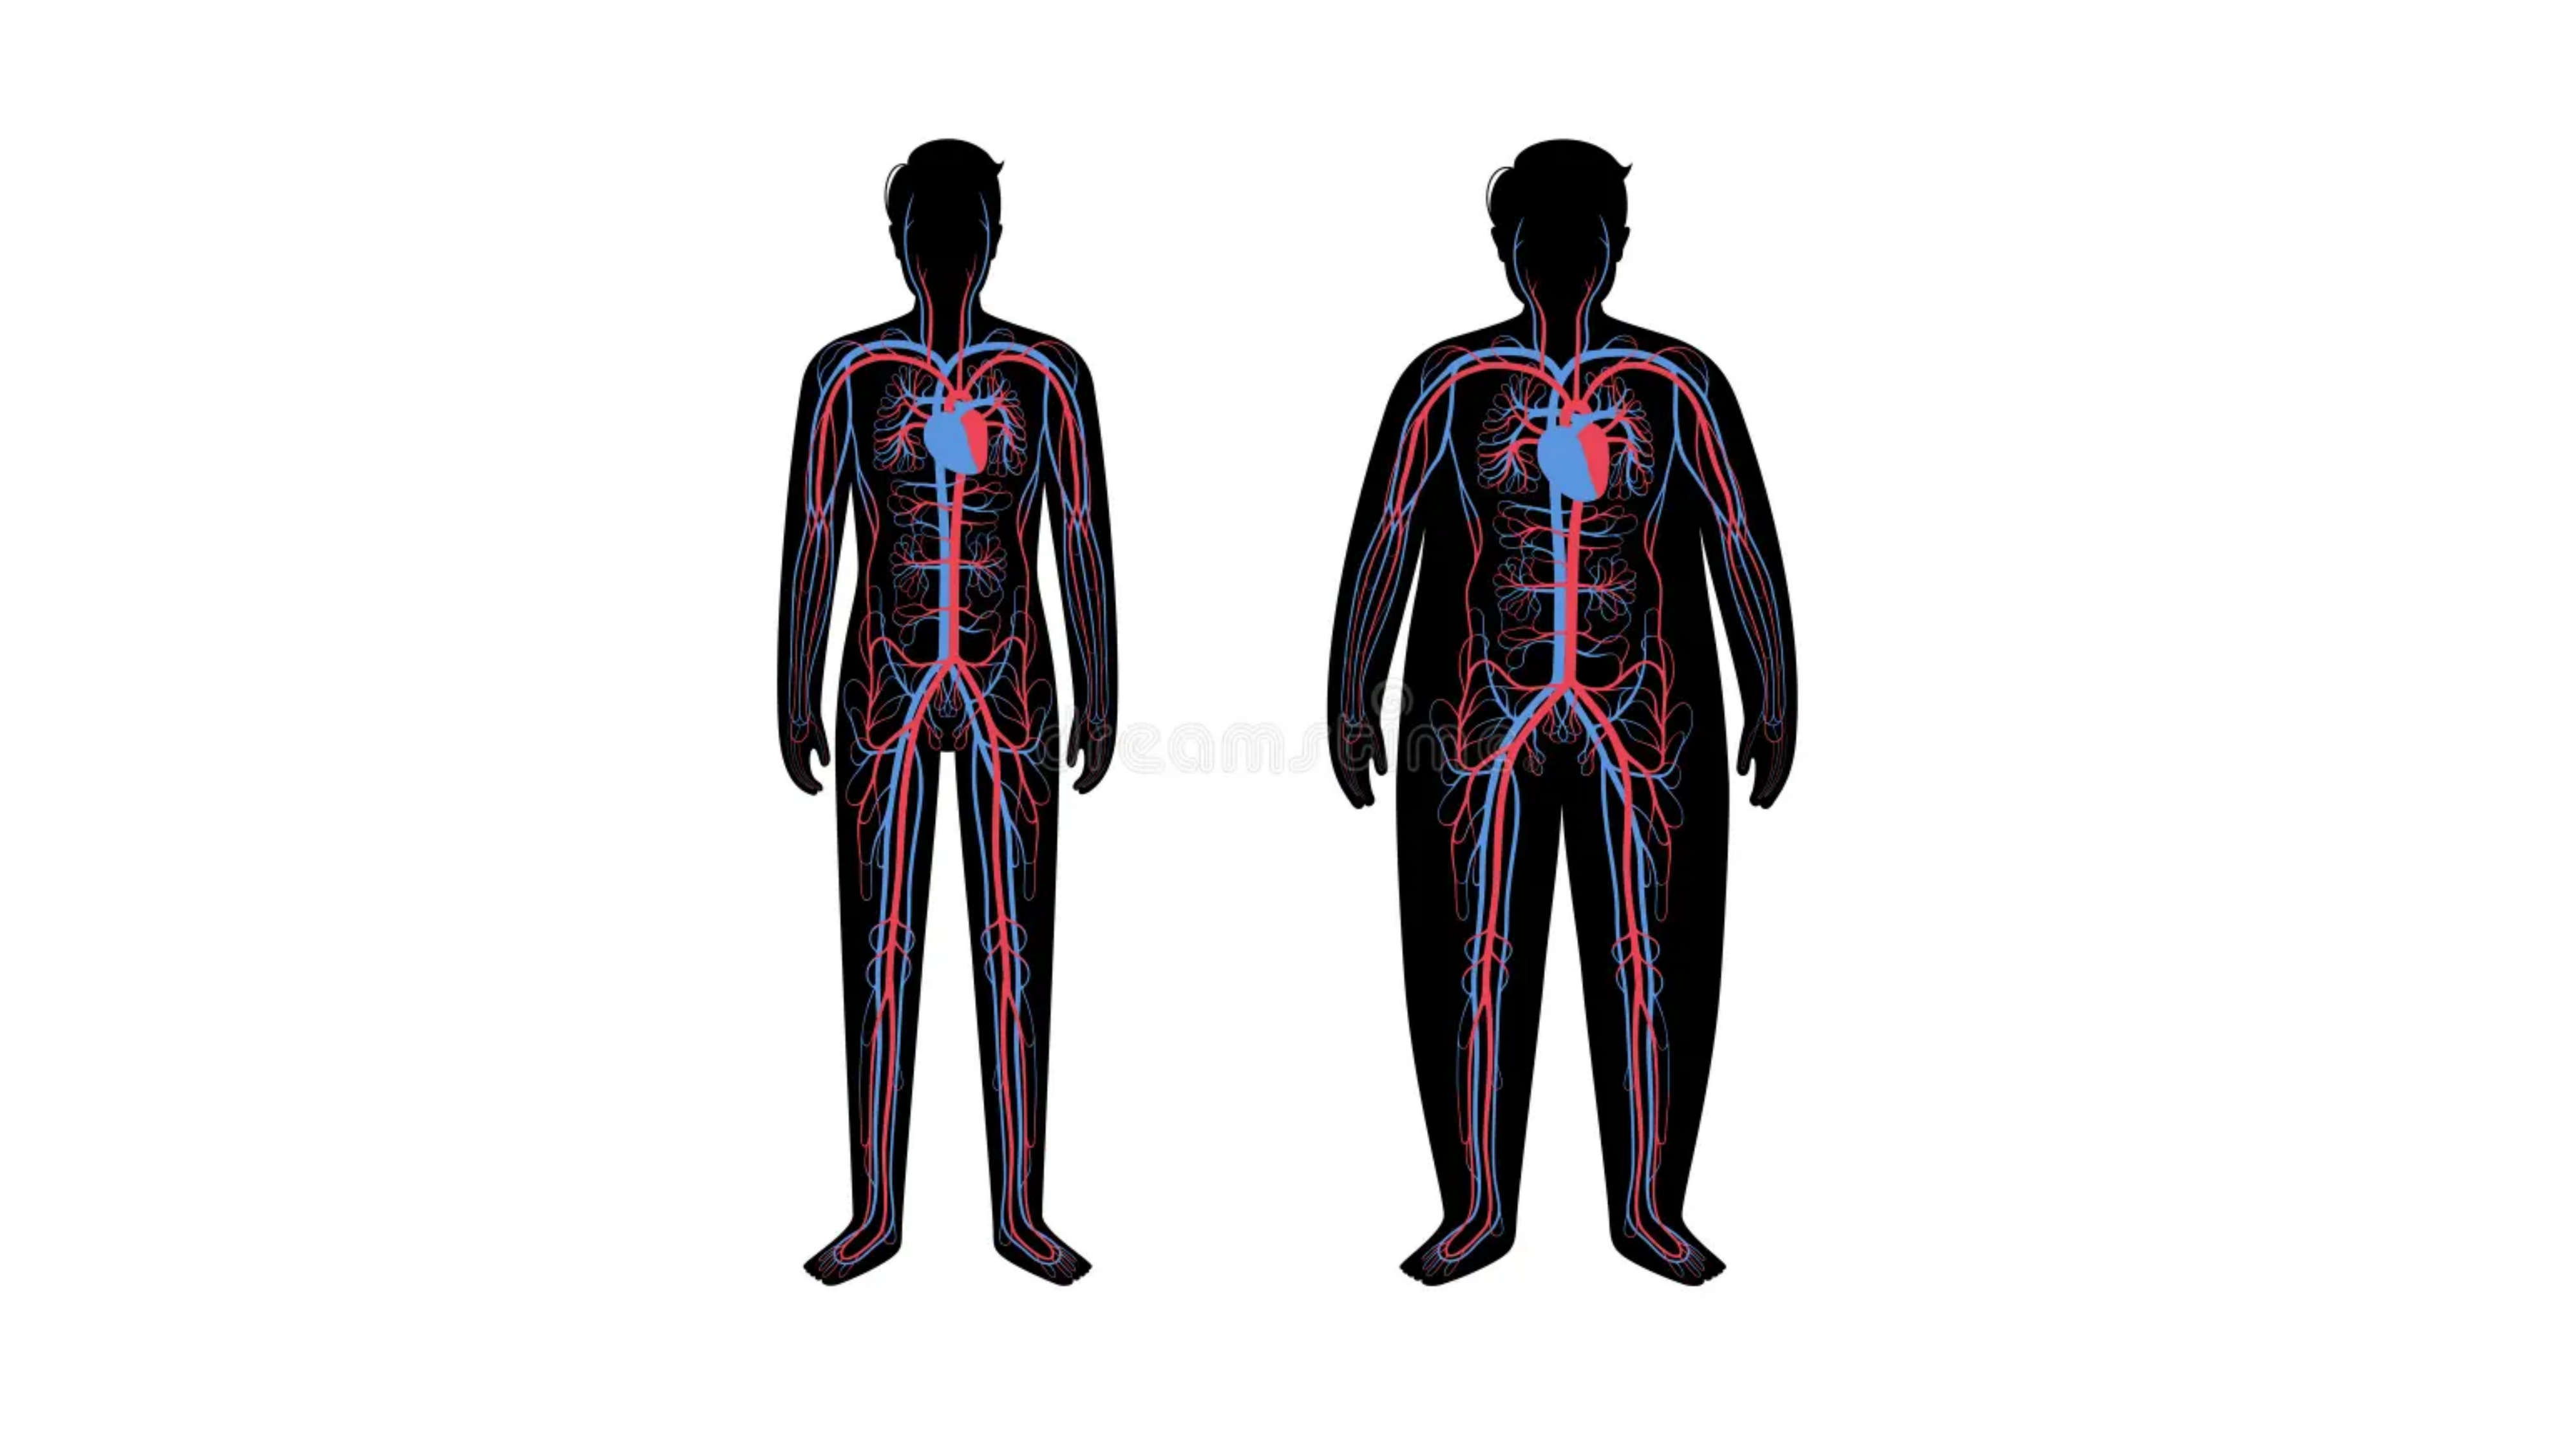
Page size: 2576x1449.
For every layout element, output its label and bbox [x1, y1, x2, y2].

picture [621, 57, 1955, 1392]
